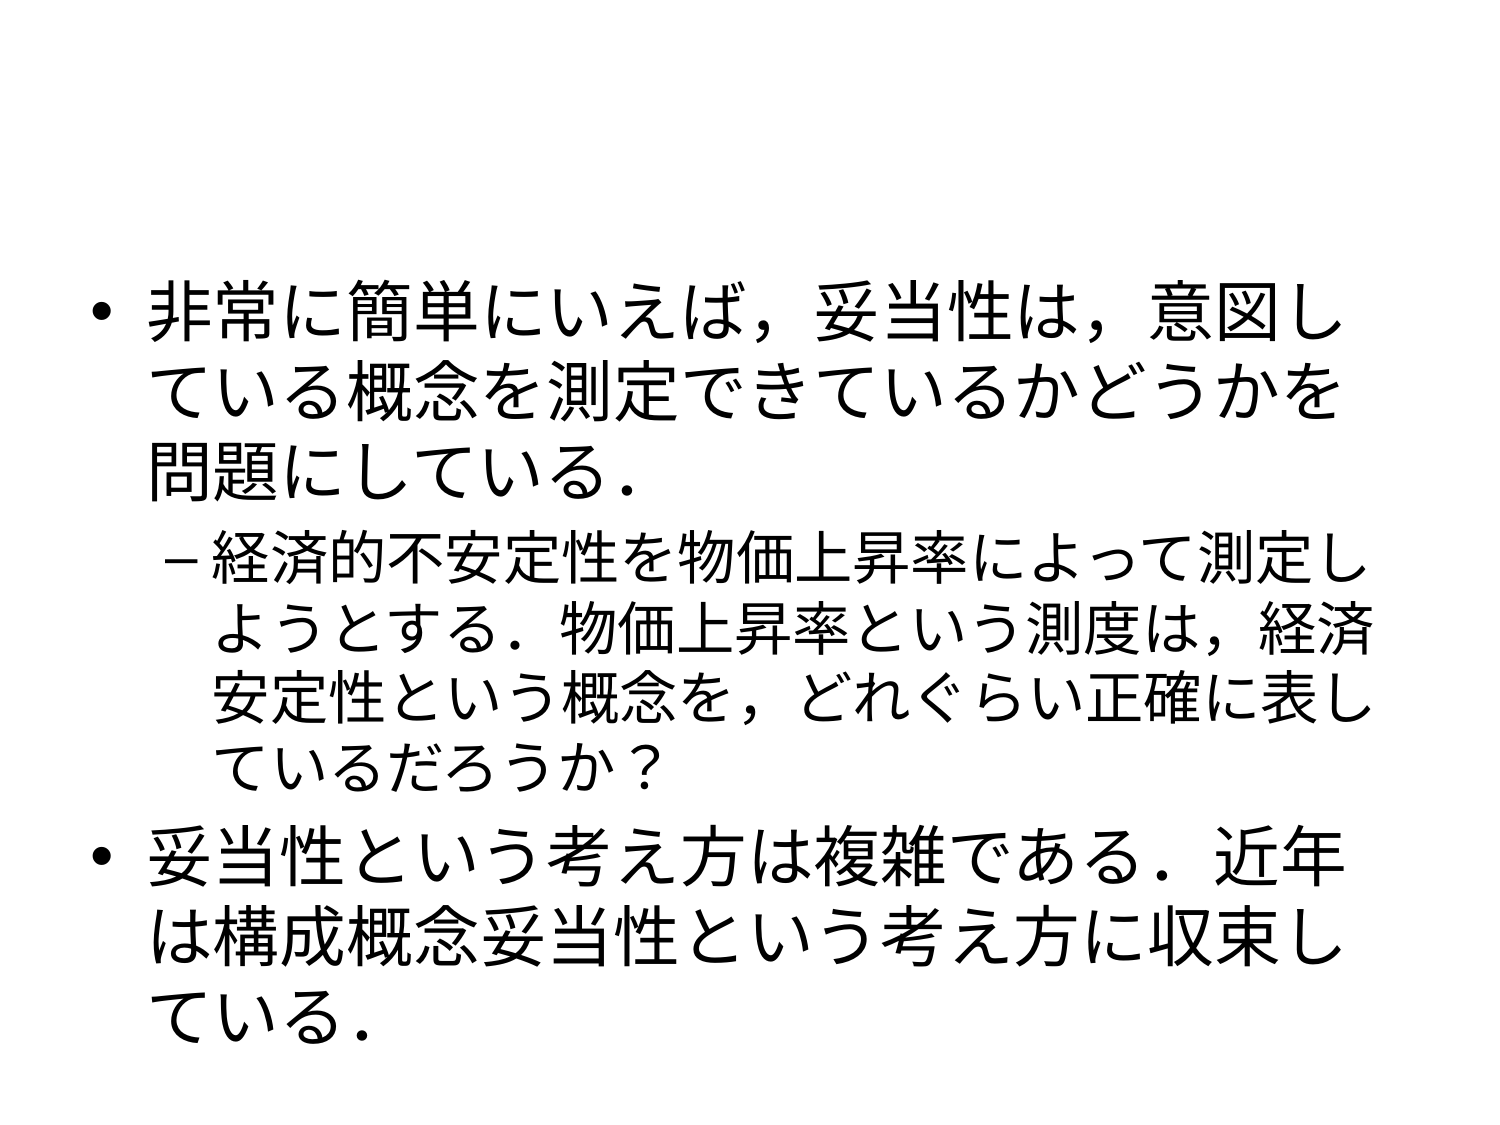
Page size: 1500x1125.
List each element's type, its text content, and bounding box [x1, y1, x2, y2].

list 非常に簡単にいえば，妥当性は，意図している概念を測定できているかどうかを問題にしている． 経済的不安定性を物価上昇率によって測定しようとする．物価上昇率という測度は，経済安定性という概念を，どれぐらい正確に表しているだろうか？ 妥当性という考え方は複雑である．近年は構成概念妥当性という考え方に収束している． [75, 262, 1425, 1005]
